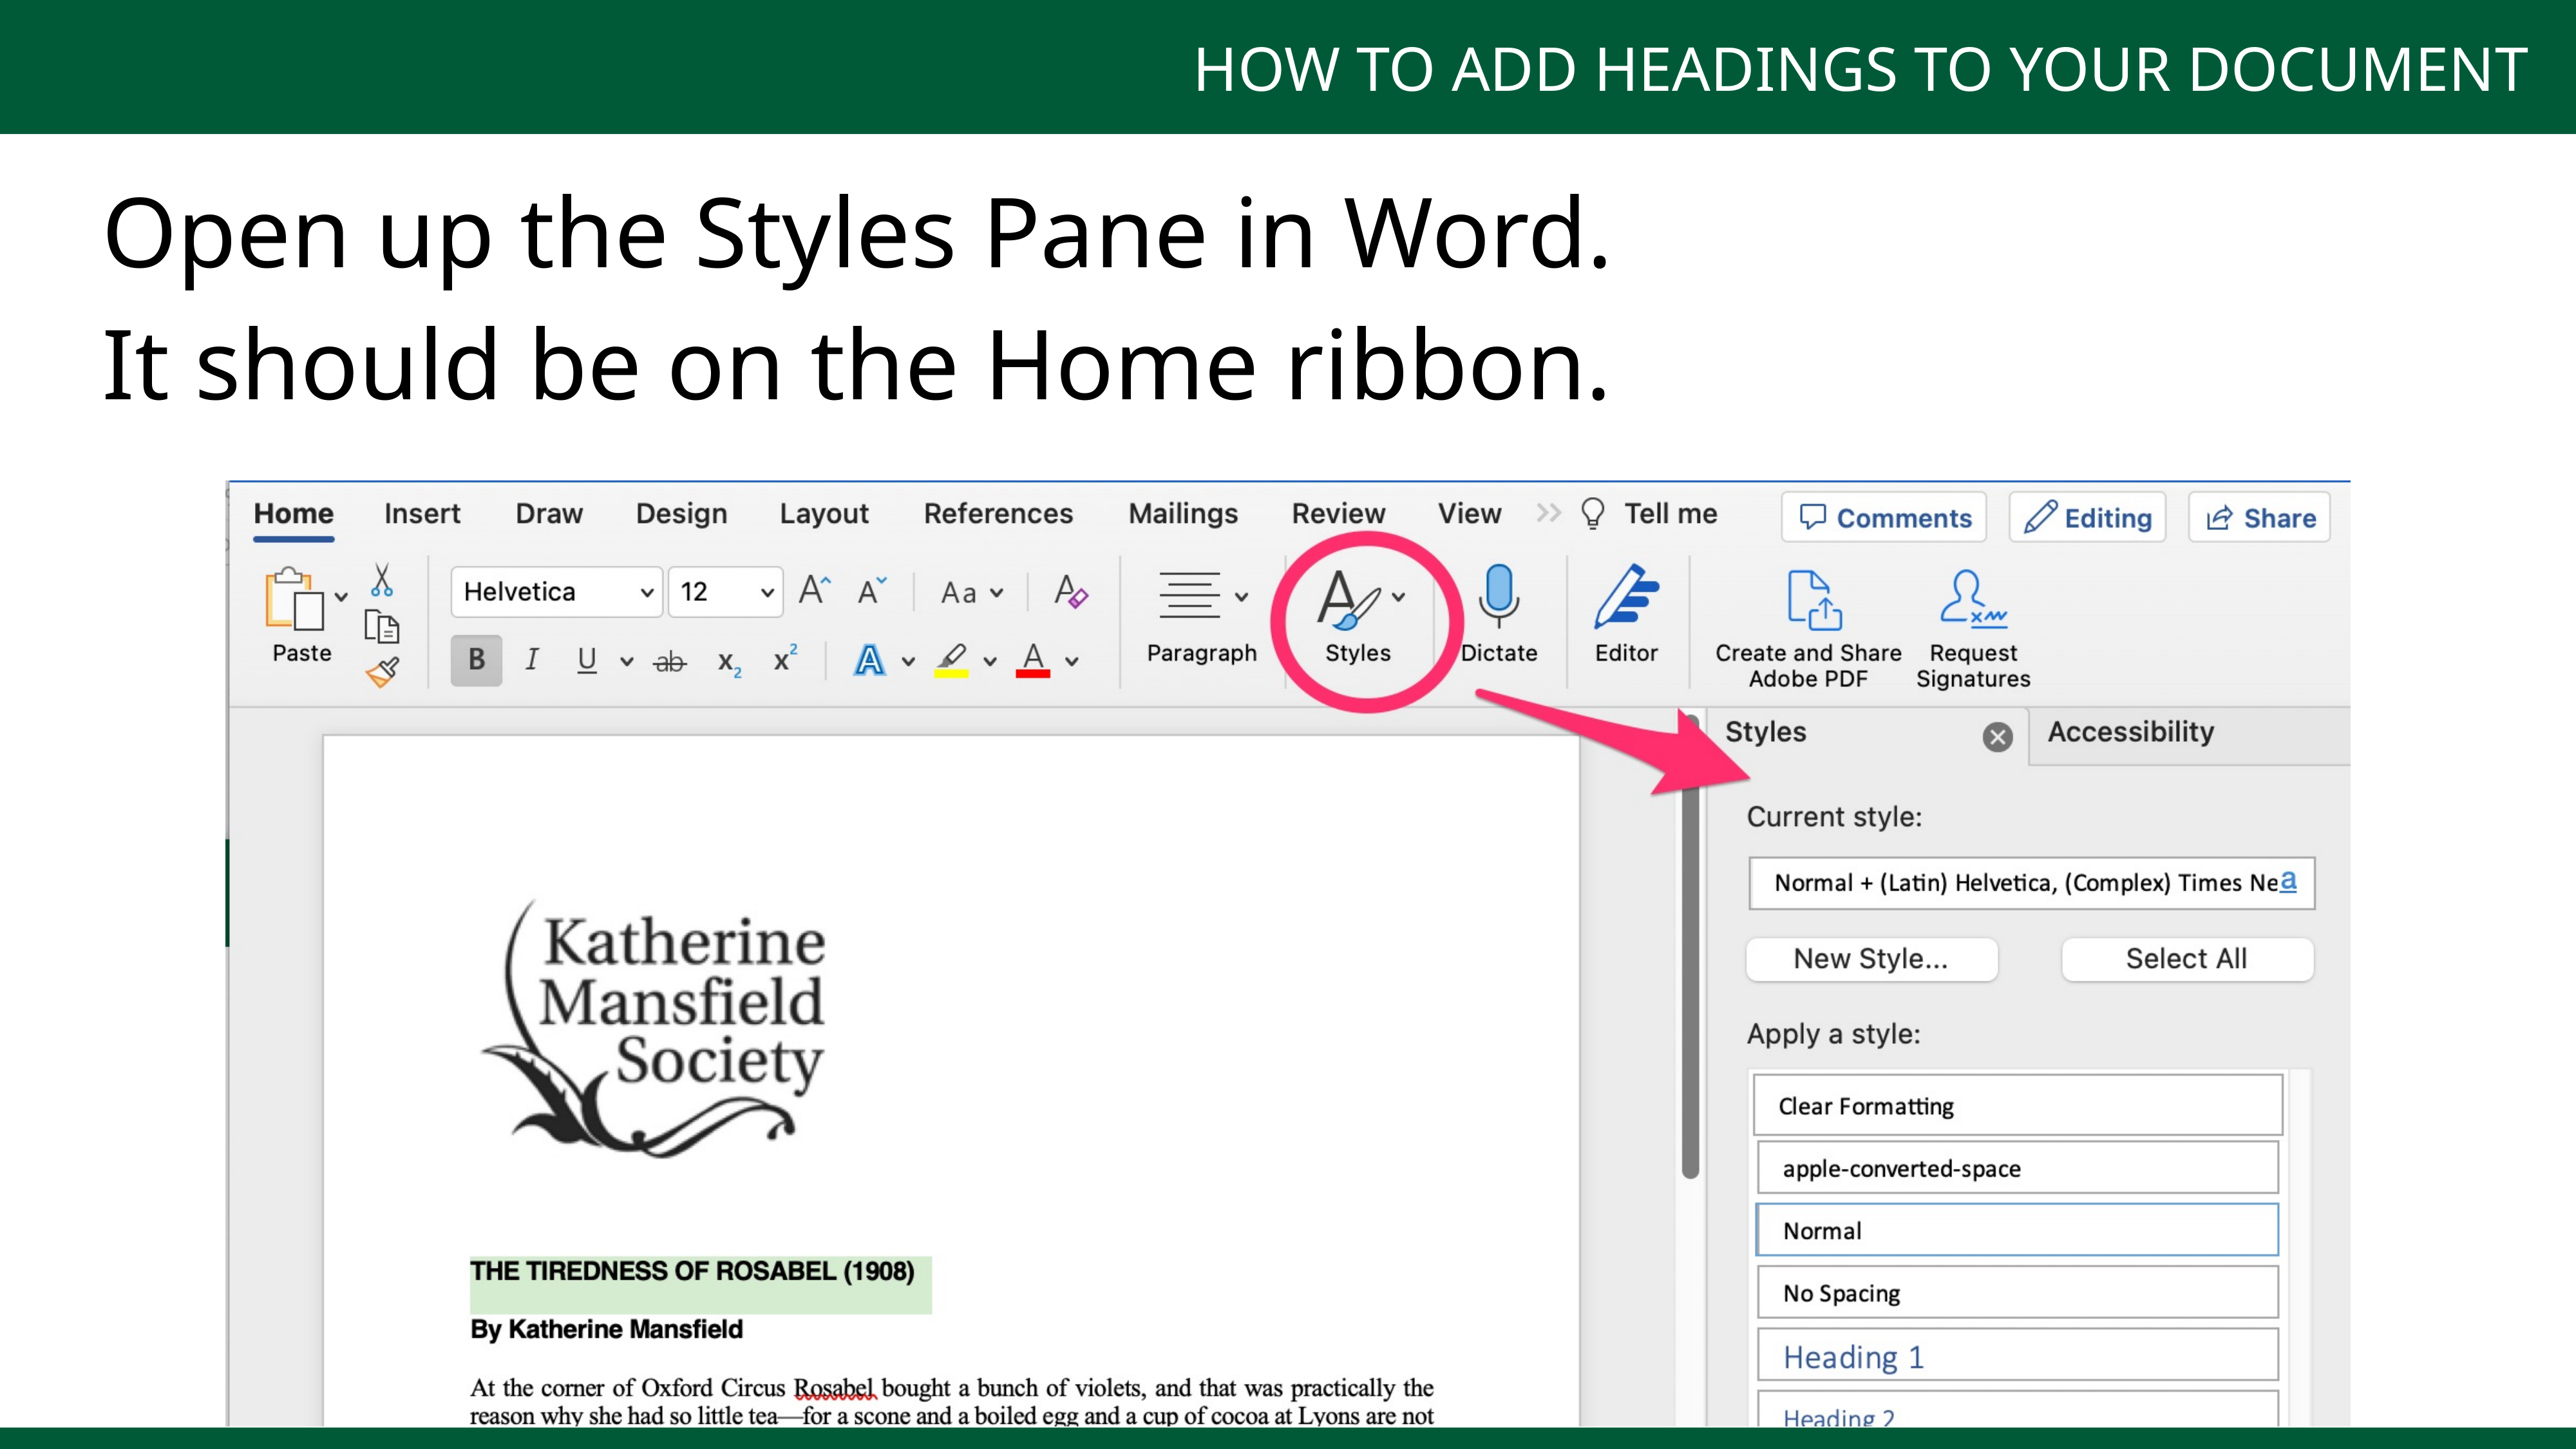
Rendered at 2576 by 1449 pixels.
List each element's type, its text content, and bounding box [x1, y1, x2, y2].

title HOW TO ADD HEADINGS TO YOUR DOCUMENT [1174, 0, 2548, 194]
text_box Open up the Styles Pane in Word. It should be on the Home ribbon. [97, 165, 1645, 424]
picture [225, 480, 2351, 1426]
